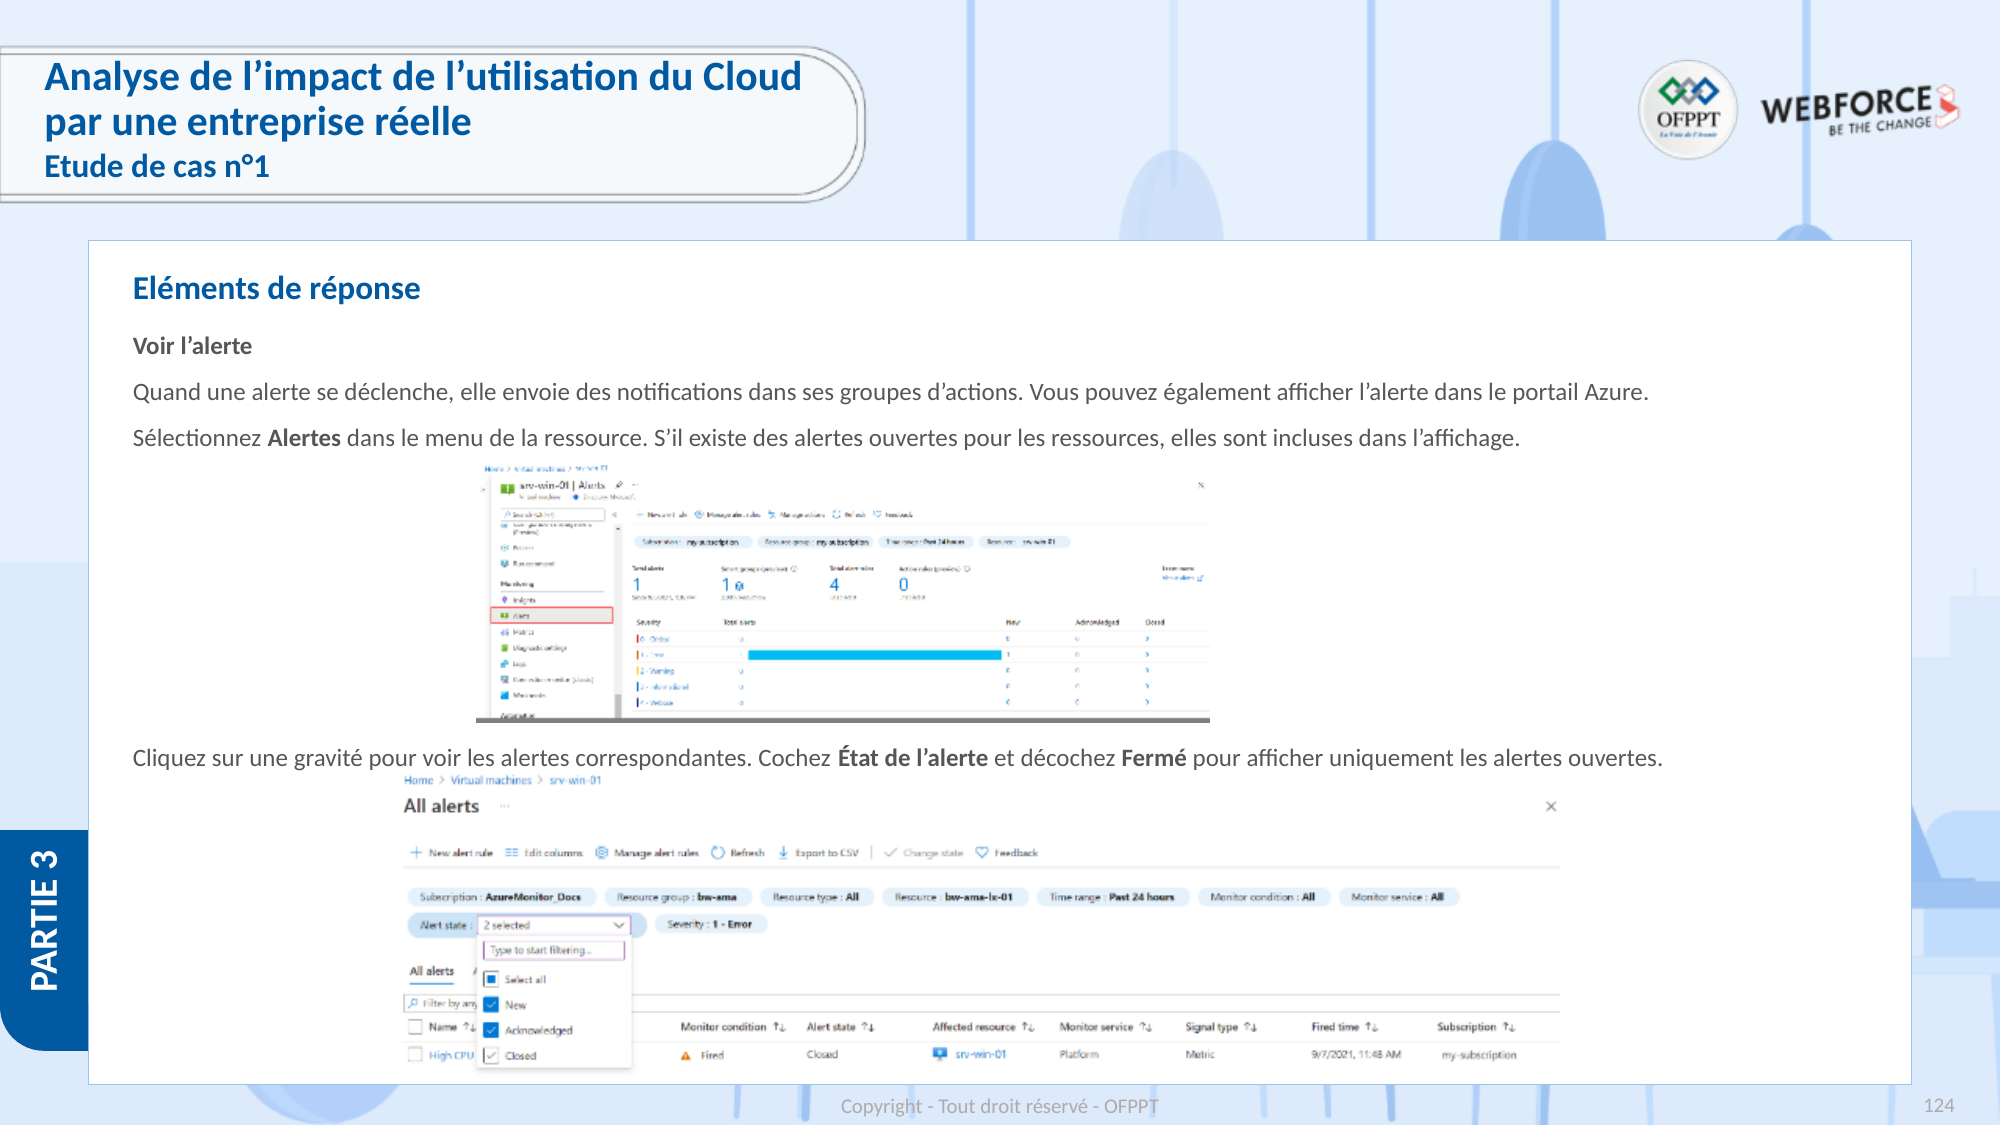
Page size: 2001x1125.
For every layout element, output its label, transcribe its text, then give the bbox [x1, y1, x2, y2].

list Etude de cas n°1 [29, 140, 863, 214]
title Analyse de l’impact de l’utilisation du Cloud par une entreprise réelle [29, 65, 863, 134]
list Voir l’alerte Quand une alerte se déclenche, elle envoie des notifications dans ses groupes d’actions. Vous pouvez également afficher l’alerte dans le portail Azure. Sélectionnez Alertes dans le menu de la ressource. S’il existe des alertes ouvertes pour les ressources, elles sont incluses dans l’affichage. Cliquez sur une gravité pour voir les alertes correspondantes. Cochez État de l’alerte et décochez Fermé pour afficher uniquement les alertes ouvertes. [118, 318, 1881, 1060]
list Eléments de réponse [118, 265, 1881, 318]
picture [388, 772, 1560, 1082]
picture [0, 0, 2000, 1125]
picture [476, 464, 1210, 723]
